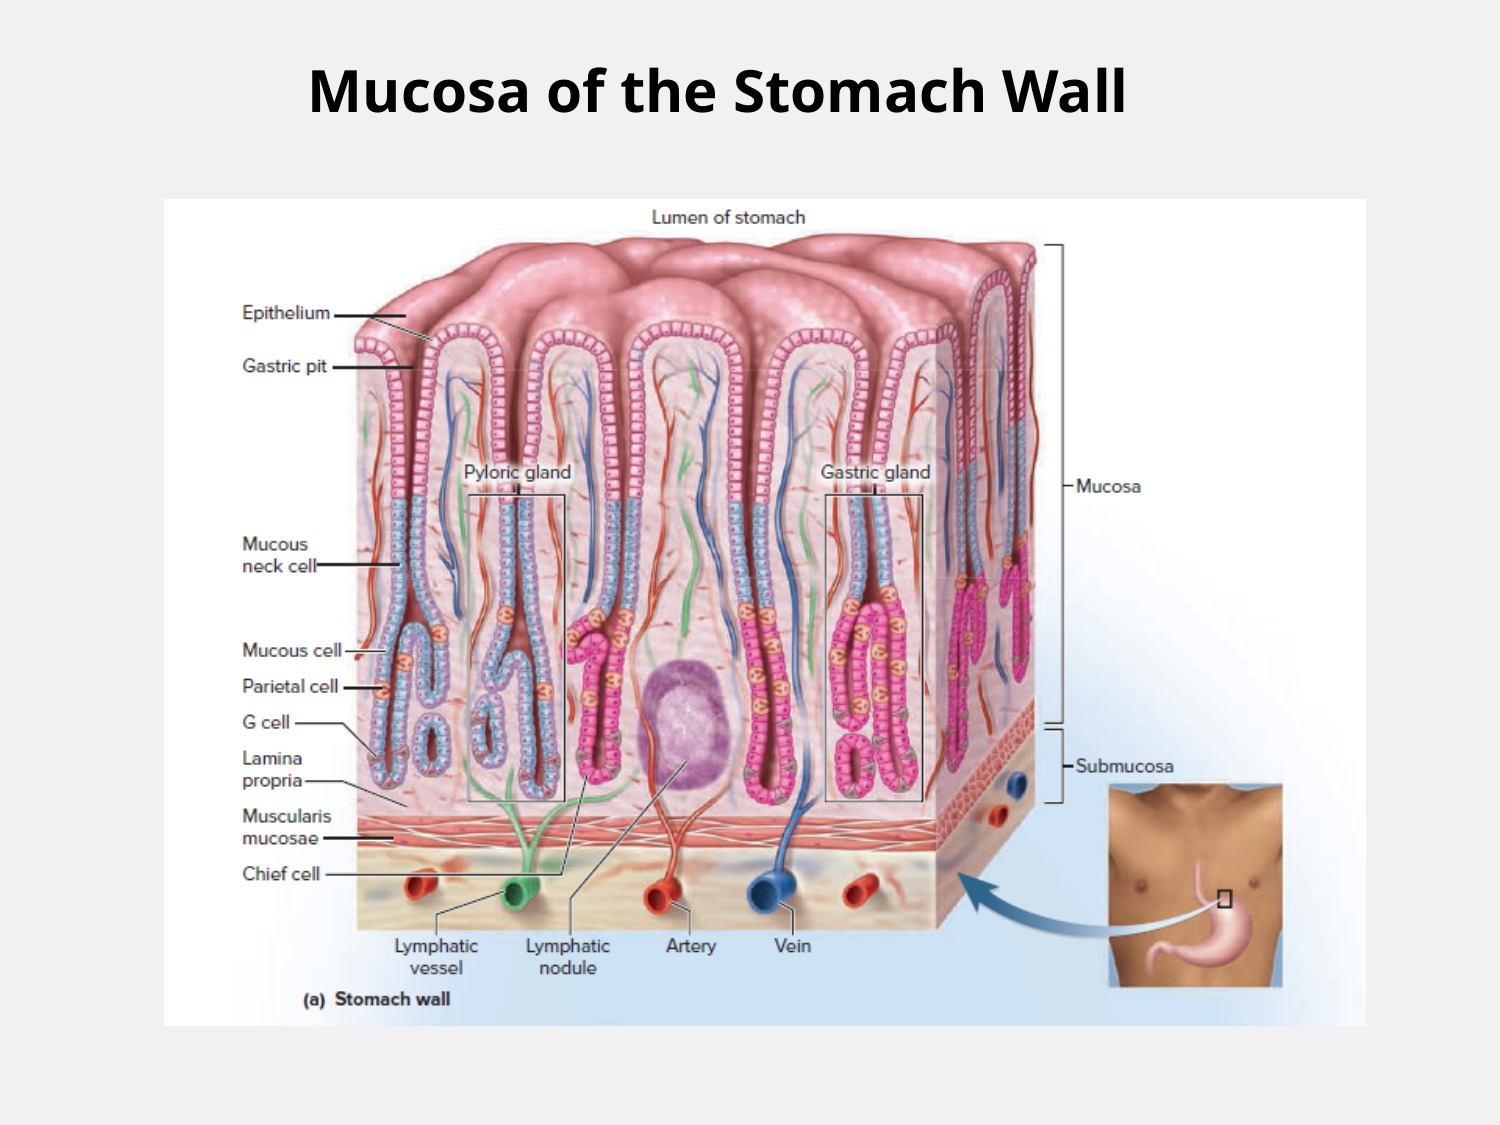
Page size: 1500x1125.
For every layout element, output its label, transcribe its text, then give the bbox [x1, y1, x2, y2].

picture [163, 198, 1366, 1026]
text_box Mucosa of the Stomach Wall [292, 46, 1161, 132]
